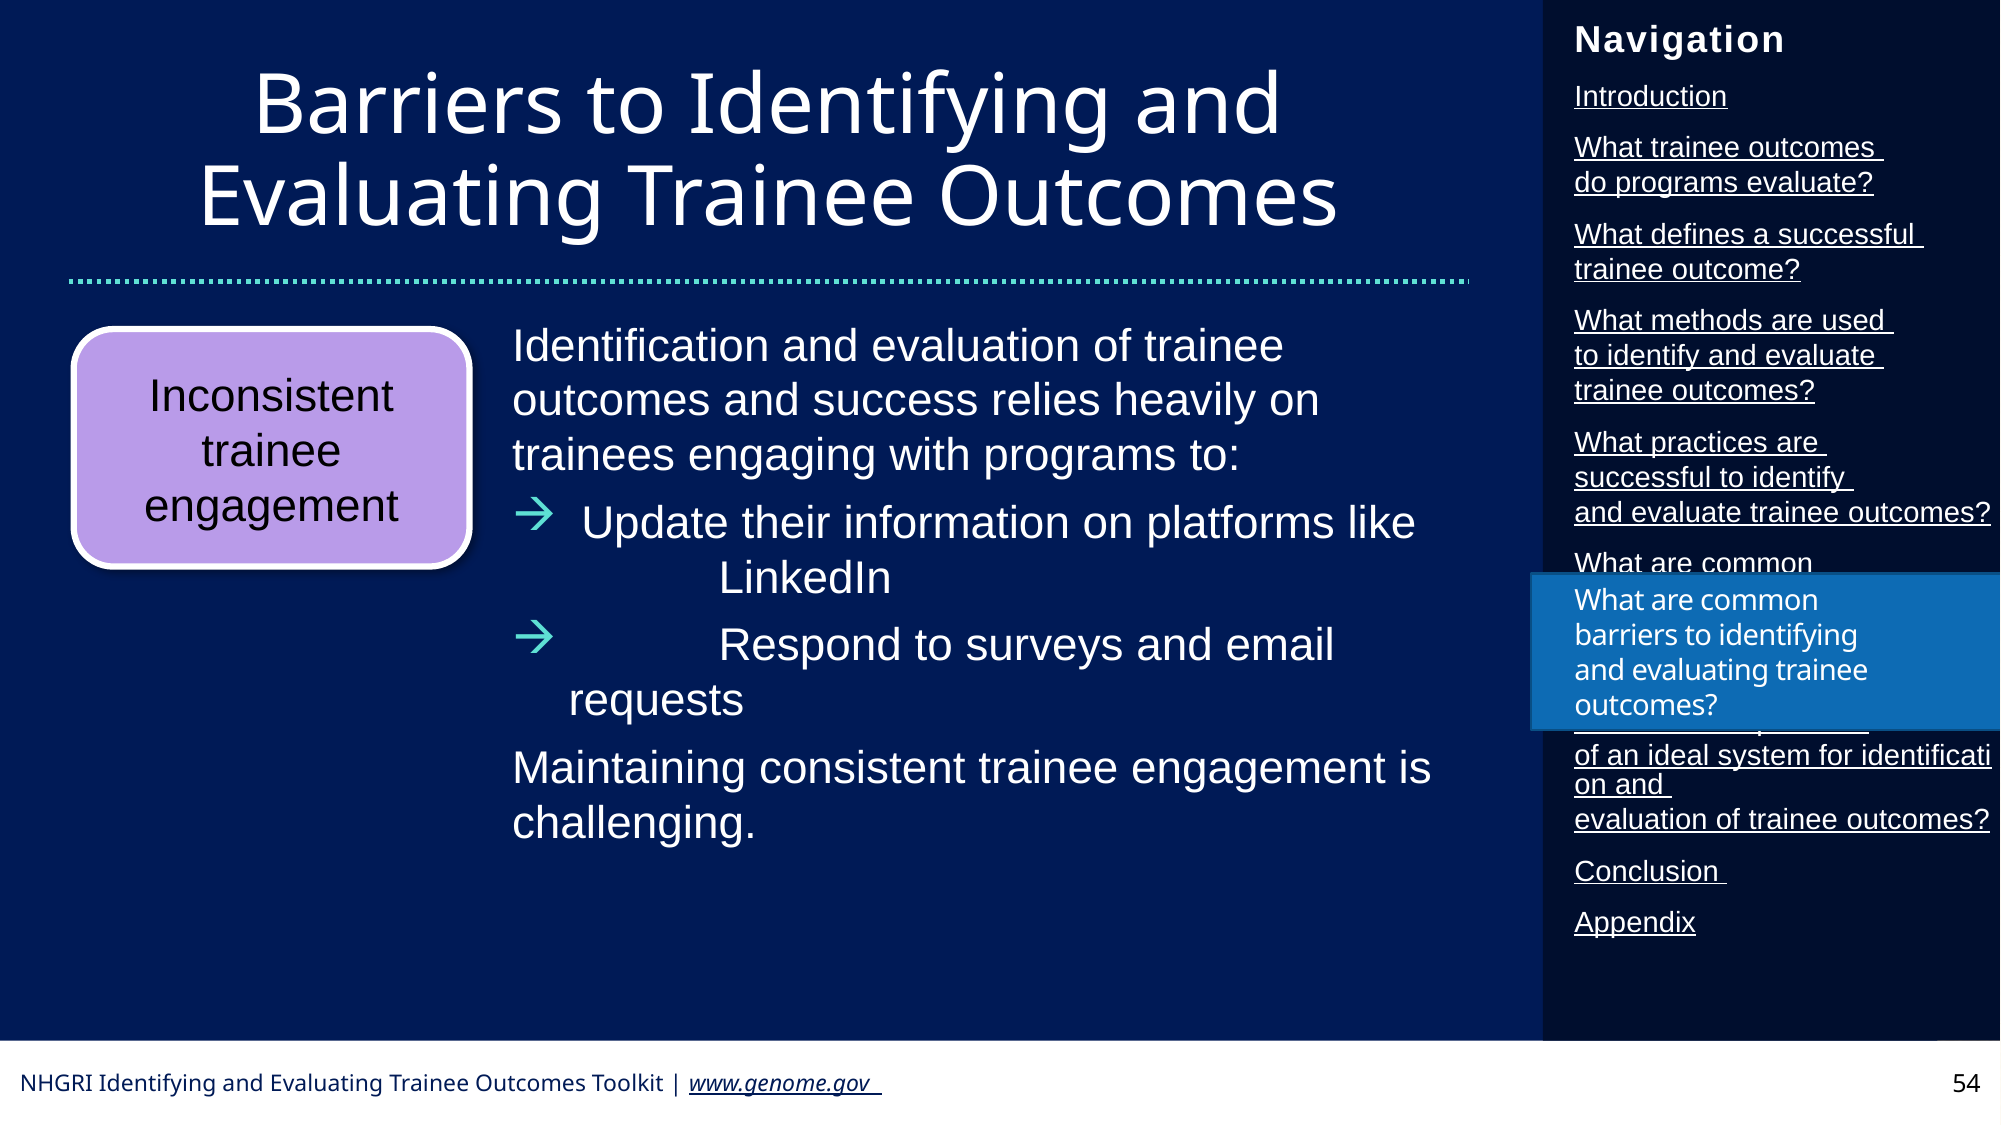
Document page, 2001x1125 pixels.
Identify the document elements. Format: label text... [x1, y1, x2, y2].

text_box [1530, 572, 2000, 731]
text_box What are common barriers to identifying and evaluating trainee outcomes? [1559, 574, 2000, 729]
text_box 54 [1898, 1054, 2000, 1115]
text_box Inconsistent trainee engagement [72, 327, 471, 568]
title Barriers to Identifying and Evaluating Trainee Outcomes [68, 85, 1469, 215]
text_box Identification and evaluation of trainee outcomes and success relies heavily on trainees engaging with programs to: Update their information on platforms like LinkedIn Respond to surveys and email requests Maintaining consistent trainee engagement is challenging. [497, 307, 1469, 855]
